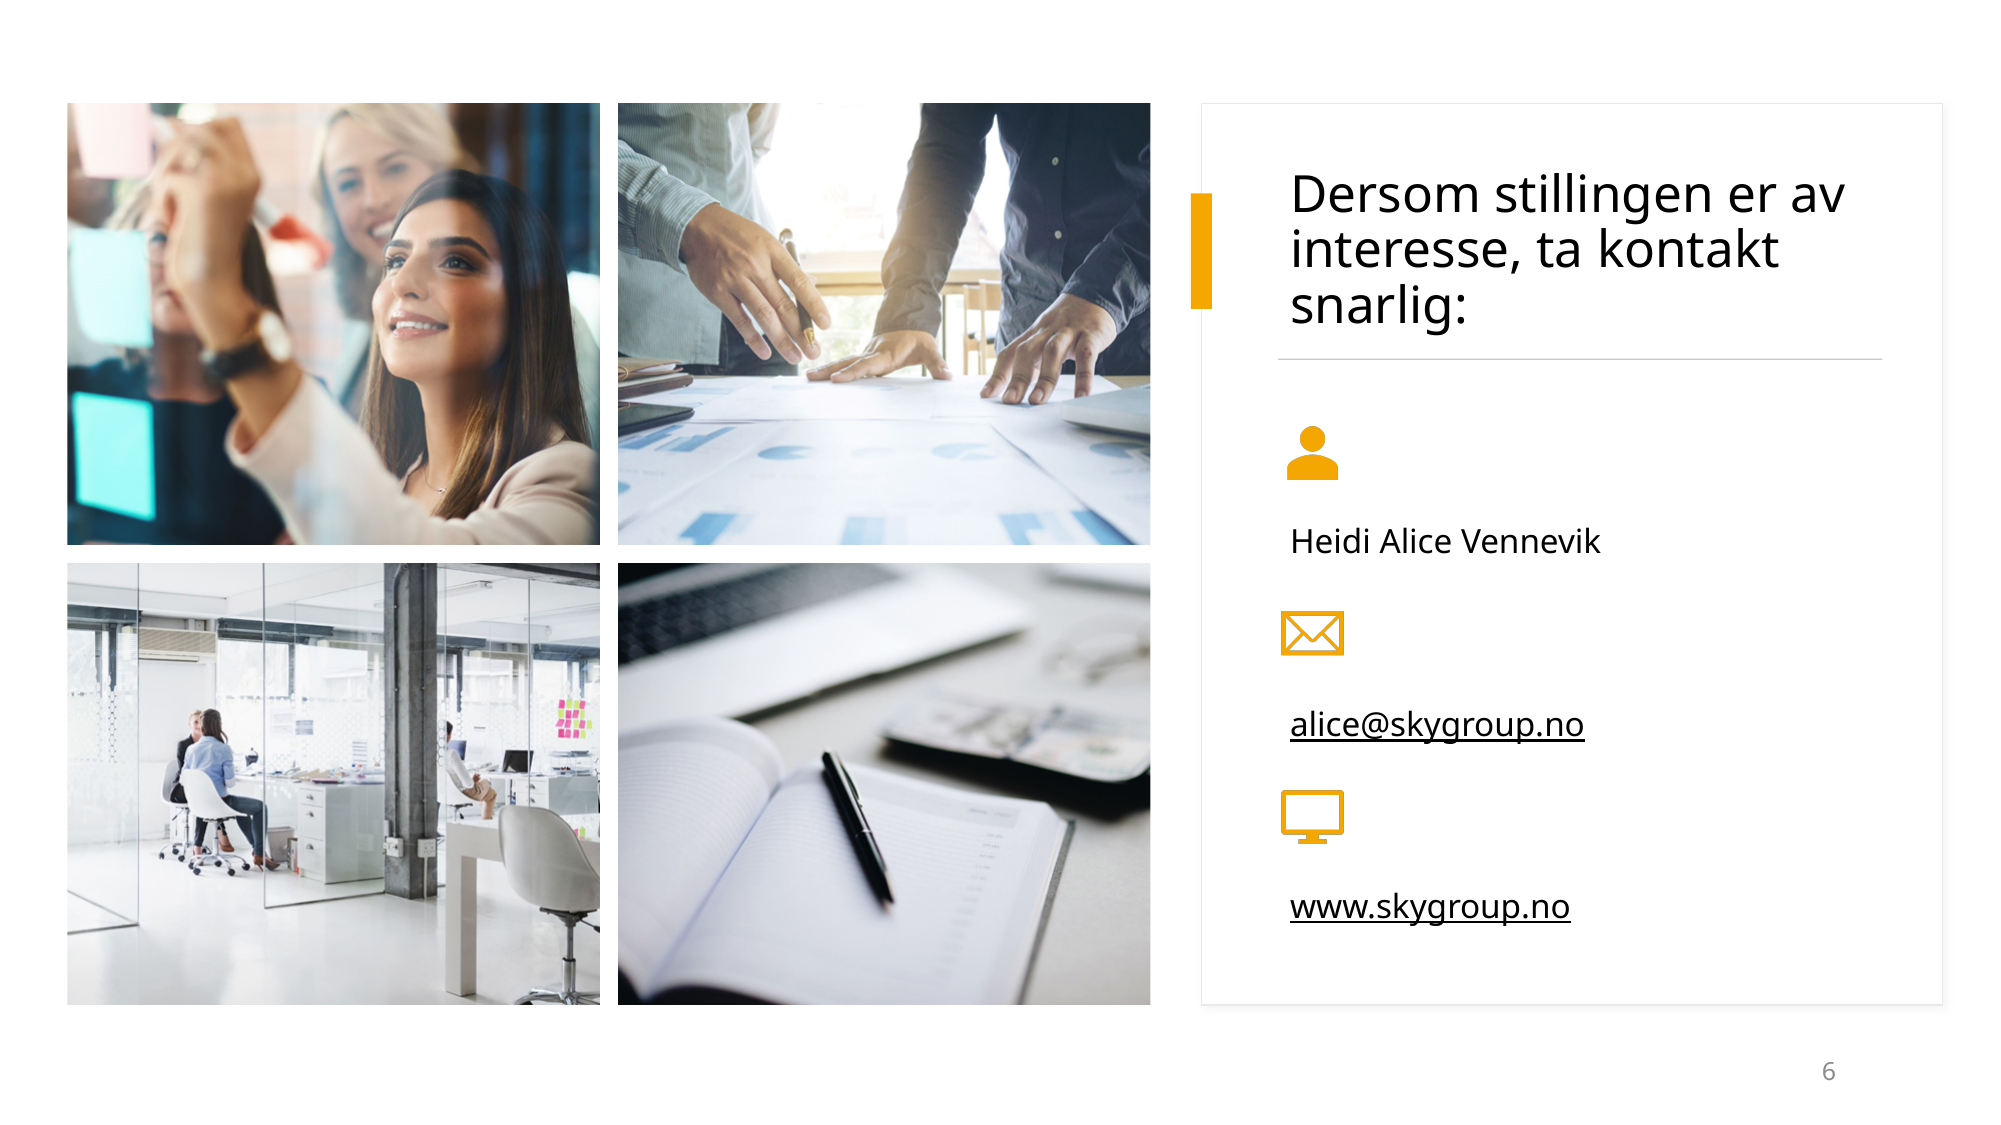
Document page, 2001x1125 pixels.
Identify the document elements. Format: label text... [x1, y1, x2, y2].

list www.skygroup.no [1275, 873, 1886, 947]
list Heidi Alice Vennevik [1275, 508, 1886, 582]
picture [67, 563, 600, 1005]
picture [617, 563, 1151, 1005]
picture [1274, 415, 1350, 491]
picture [1274, 779, 1350, 855]
list alice@skygroup.no [1275, 691, 1886, 765]
picture [1274, 595, 1350, 671]
title Dersom stillingen er av interesse, ta kontakt snarlig: [1275, 160, 1886, 342]
picture [617, 103, 1151, 545]
slide_number 6 [1401, 1042, 1851, 1103]
picture [67, 103, 600, 545]
